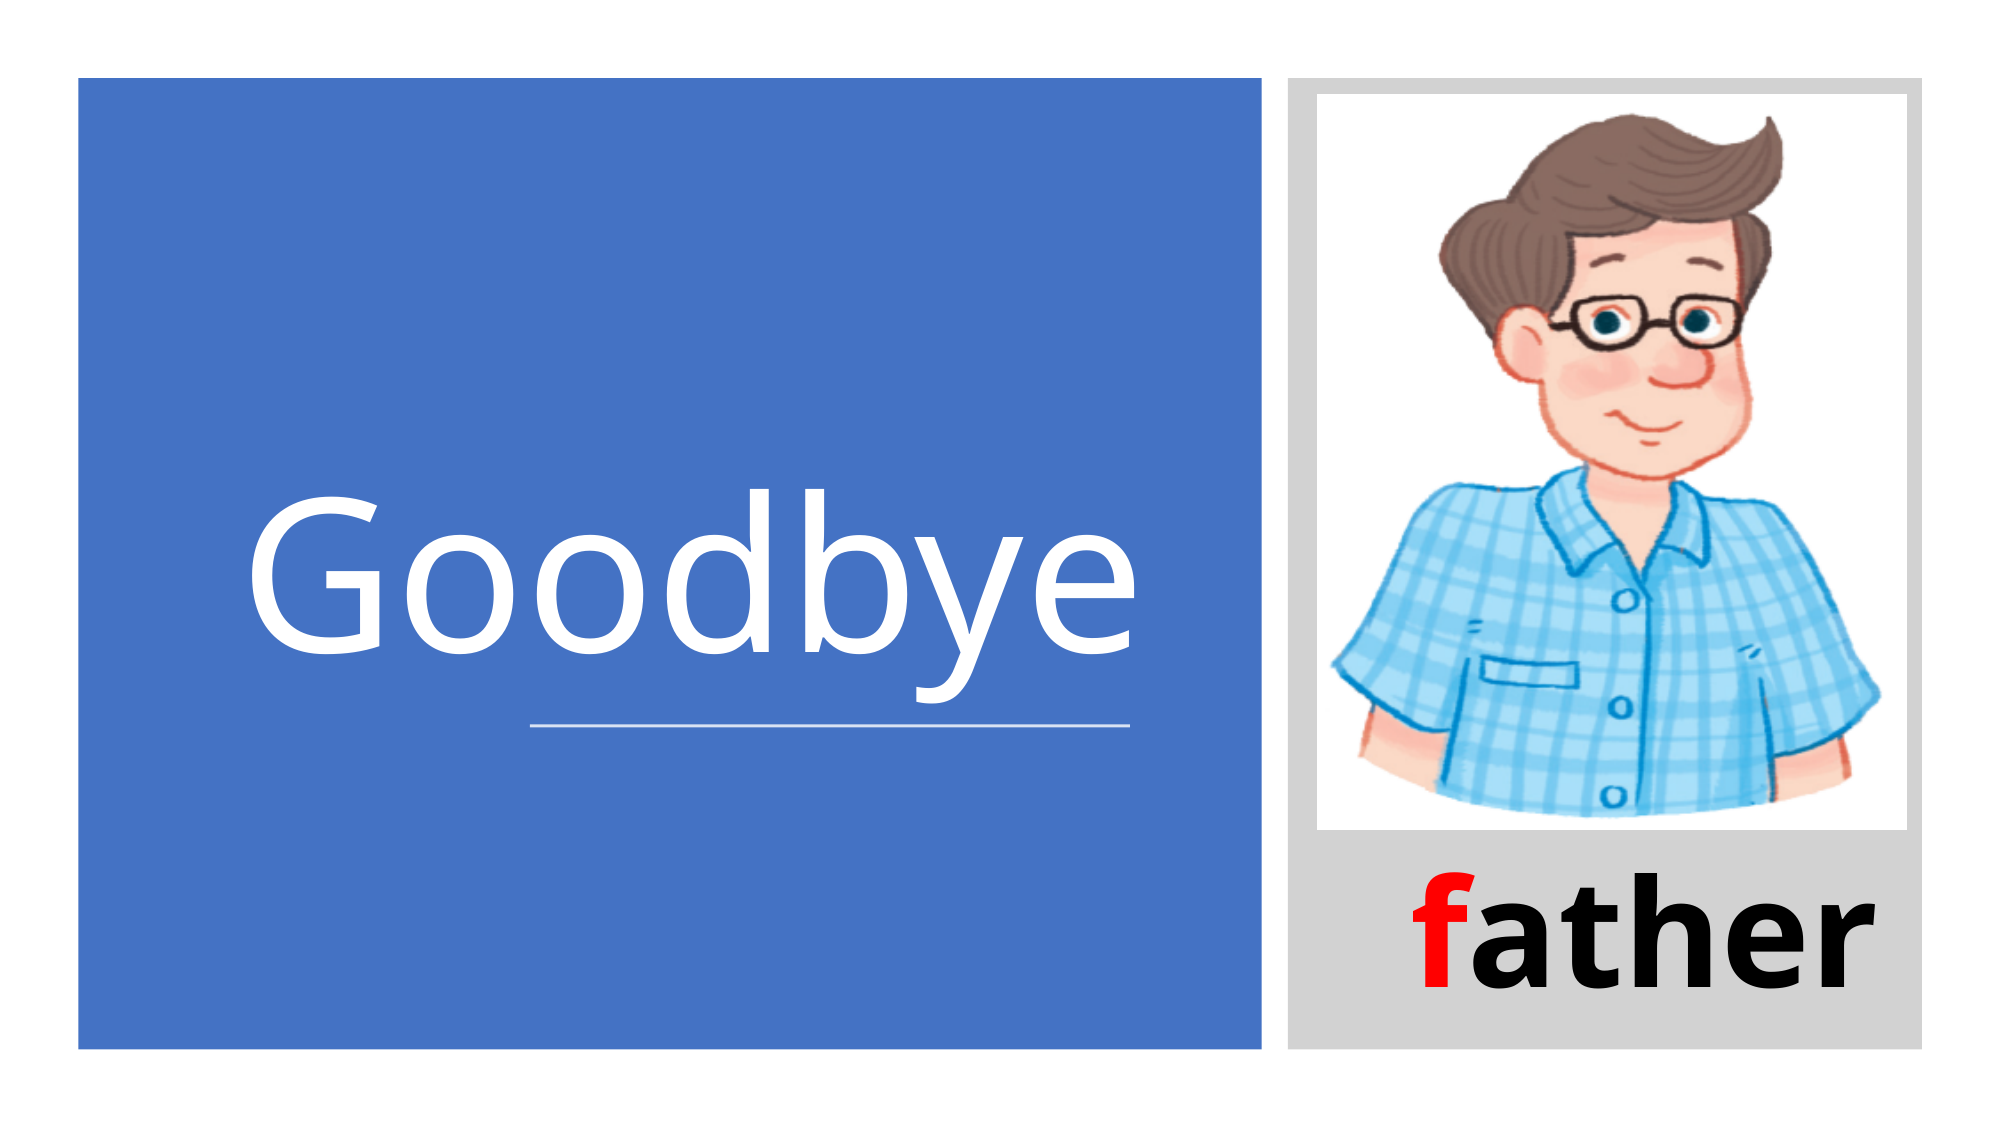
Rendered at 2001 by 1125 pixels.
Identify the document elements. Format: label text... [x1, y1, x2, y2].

picture [1317, 94, 1907, 830]
text_box [78, 78, 1262, 1050]
text_box [1287, 77, 1923, 1050]
title Goodbye [183, 208, 1161, 707]
text_box father [1395, 829, 1989, 1025]
